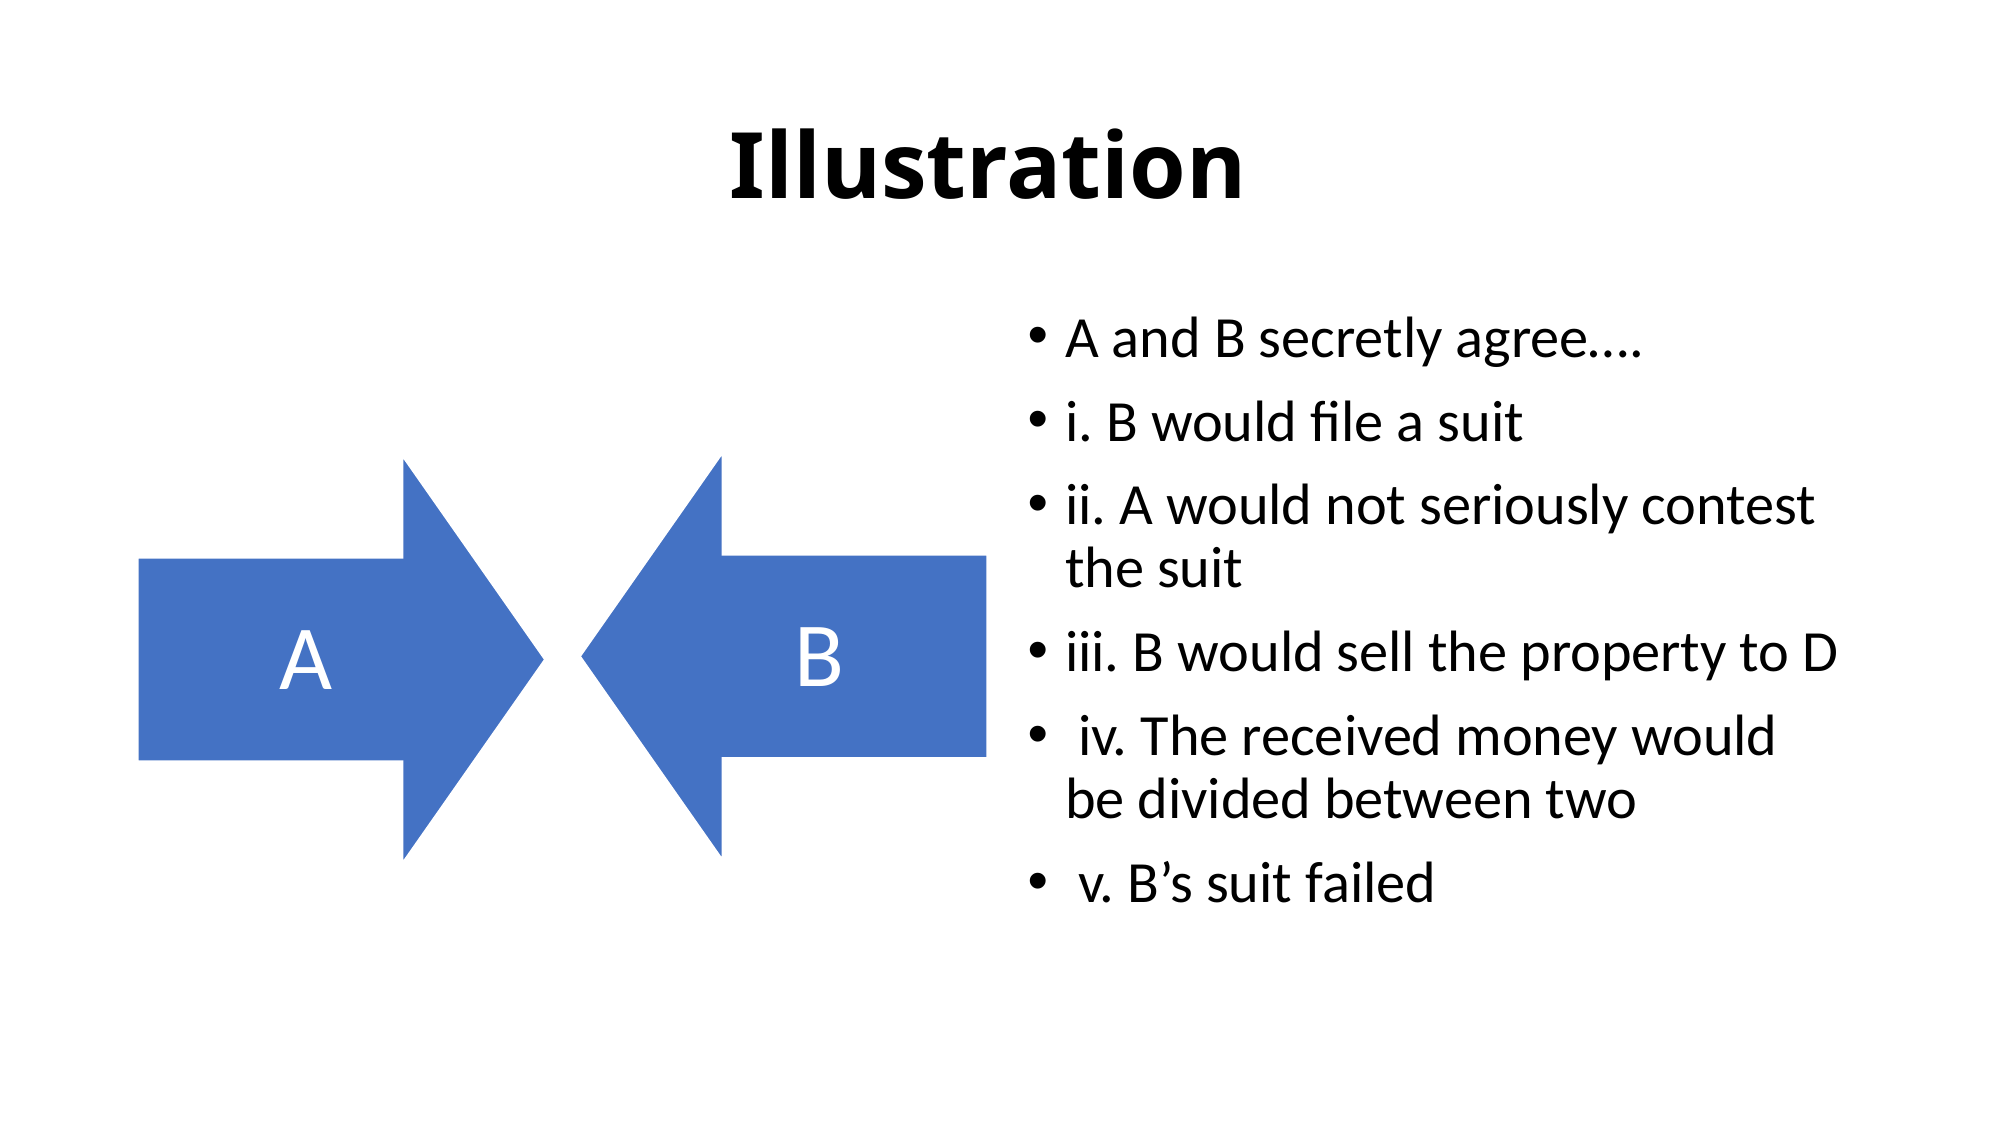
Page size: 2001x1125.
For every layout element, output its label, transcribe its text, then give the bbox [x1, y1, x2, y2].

title Illustration [137, 59, 1863, 278]
list A and B secretly agree…. i. B would file a suit ii. A would not seriously contest the suit iii. B would sell the property to D iv. The received money would be divided between two v. B’s suit failed [1012, 299, 1863, 1014]
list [137, 299, 988, 1014]
